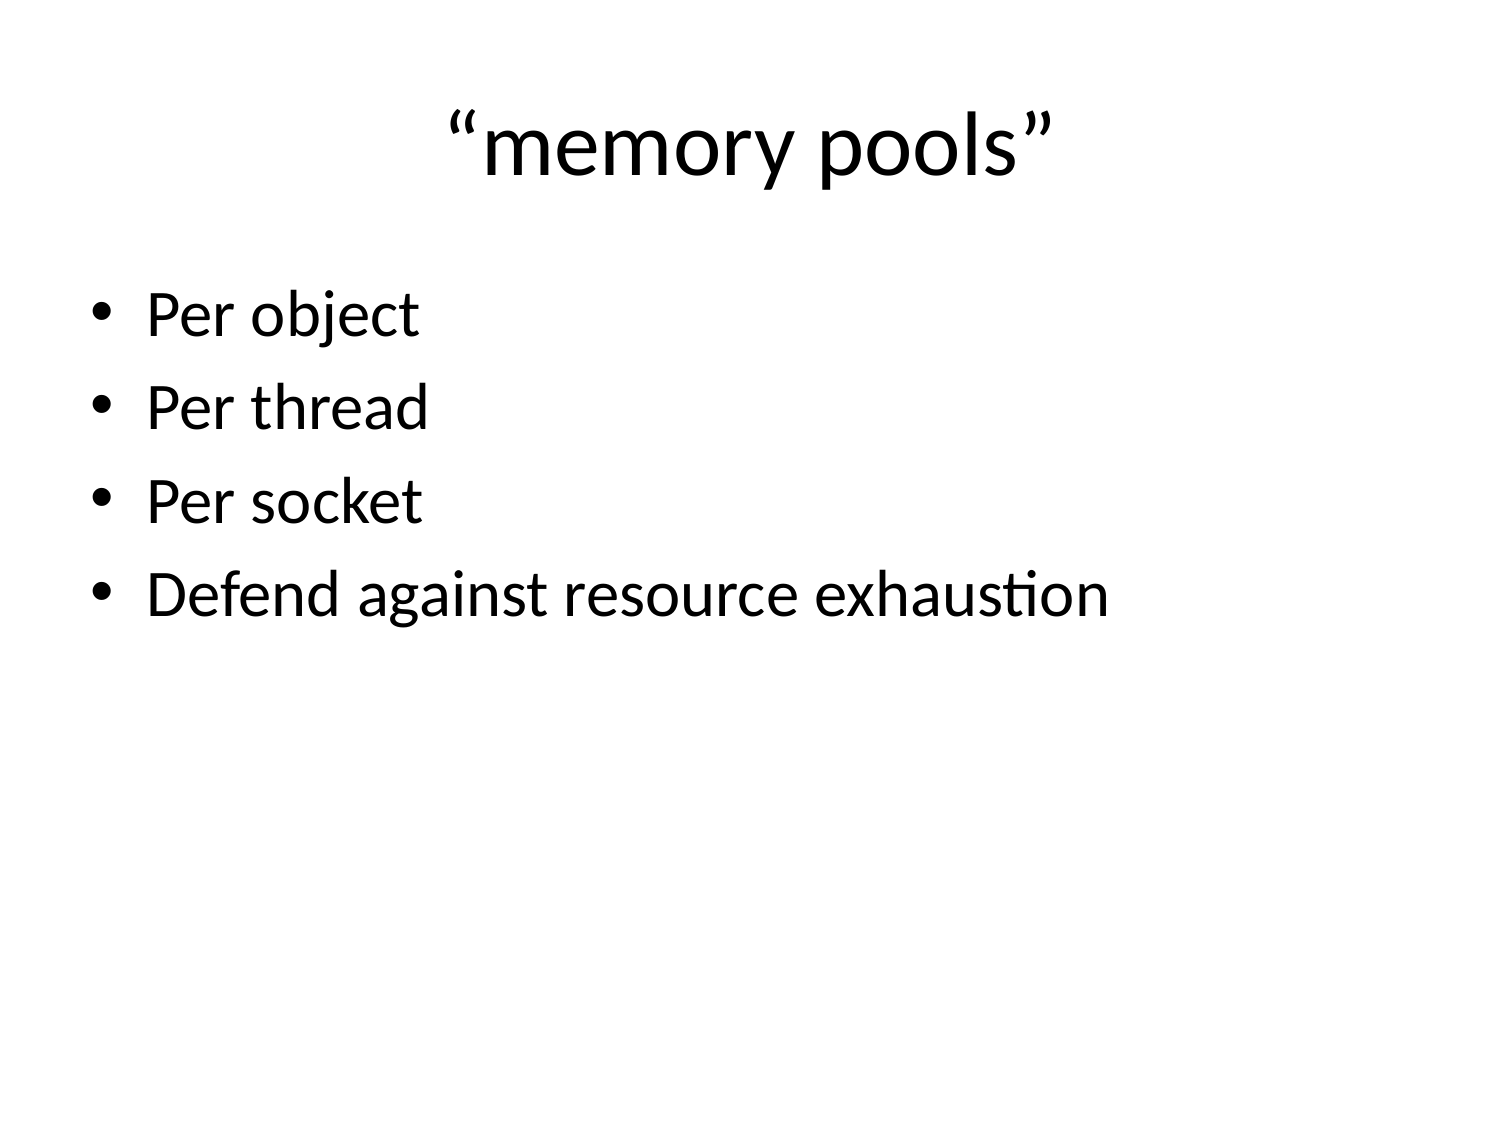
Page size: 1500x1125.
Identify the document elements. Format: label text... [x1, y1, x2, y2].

list Per object Per thread Per socket Defend against resource exhaustion [75, 262, 1425, 1005]
title “memory pools” [75, 45, 1425, 233]
